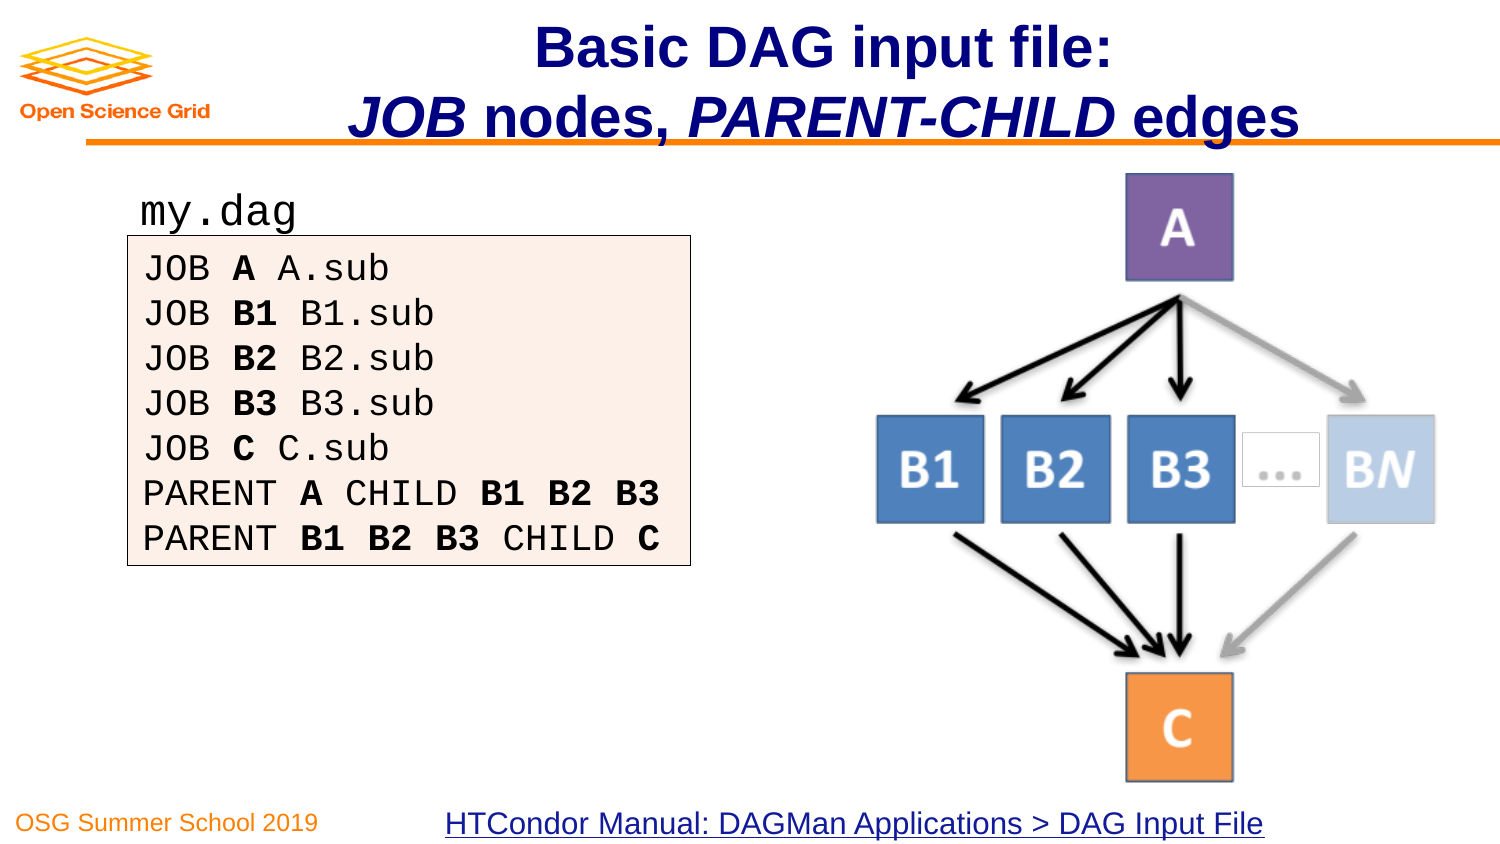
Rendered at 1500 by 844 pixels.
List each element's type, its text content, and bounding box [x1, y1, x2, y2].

picture [861, 173, 1449, 797]
text_box JOB A A.sub JOB B1 B1.sub JOB B2 B2.sub JOB B3 B3.sub JOB C C.sub PARENT A CHILD B1 B2 B3 PARENT B1 B2 B3 CHILD C [127, 235, 691, 566]
text_box my.dag [125, 173, 313, 242]
title Basic DAG input file: JOB nodes, PARENT-CHILD edges [229, 8, 1436, 149]
picture [0, 20, 229, 134]
text_box HTCondor Manual: DAGMan Applications > DAG Input File [430, 796, 1353, 844]
